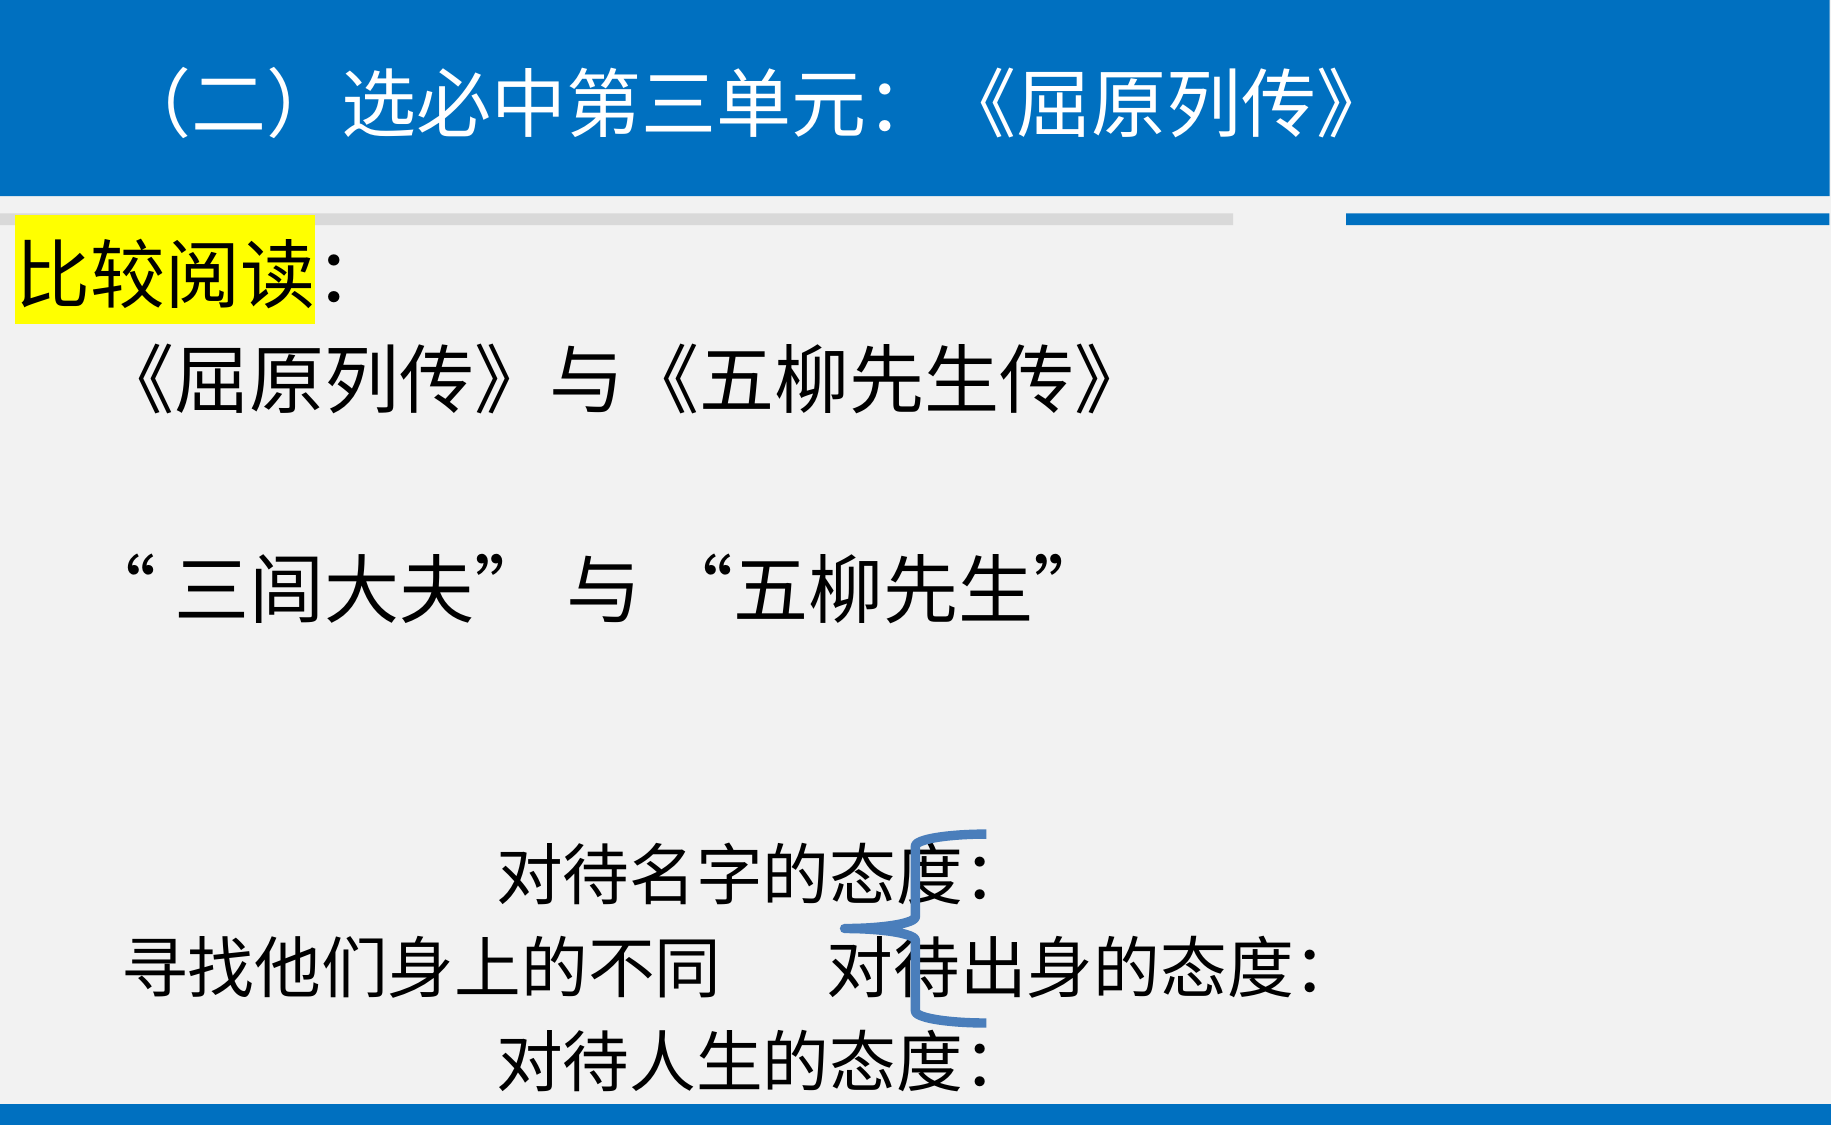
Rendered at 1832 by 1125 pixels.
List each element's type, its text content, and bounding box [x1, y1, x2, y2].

title （二）选必中第三单元：《屈原列传》 [0, 7, 1786, 197]
list 比较阅读： 《屈原列传》与《五柳先生传》 “三闾大夫” 与 “五柳先生” 对待名字的态度： 寻找他们身上的不同 对待出身的态度： 对待人生的态度： [0, 219, 1831, 1115]
text_box [843, 833, 987, 1024]
